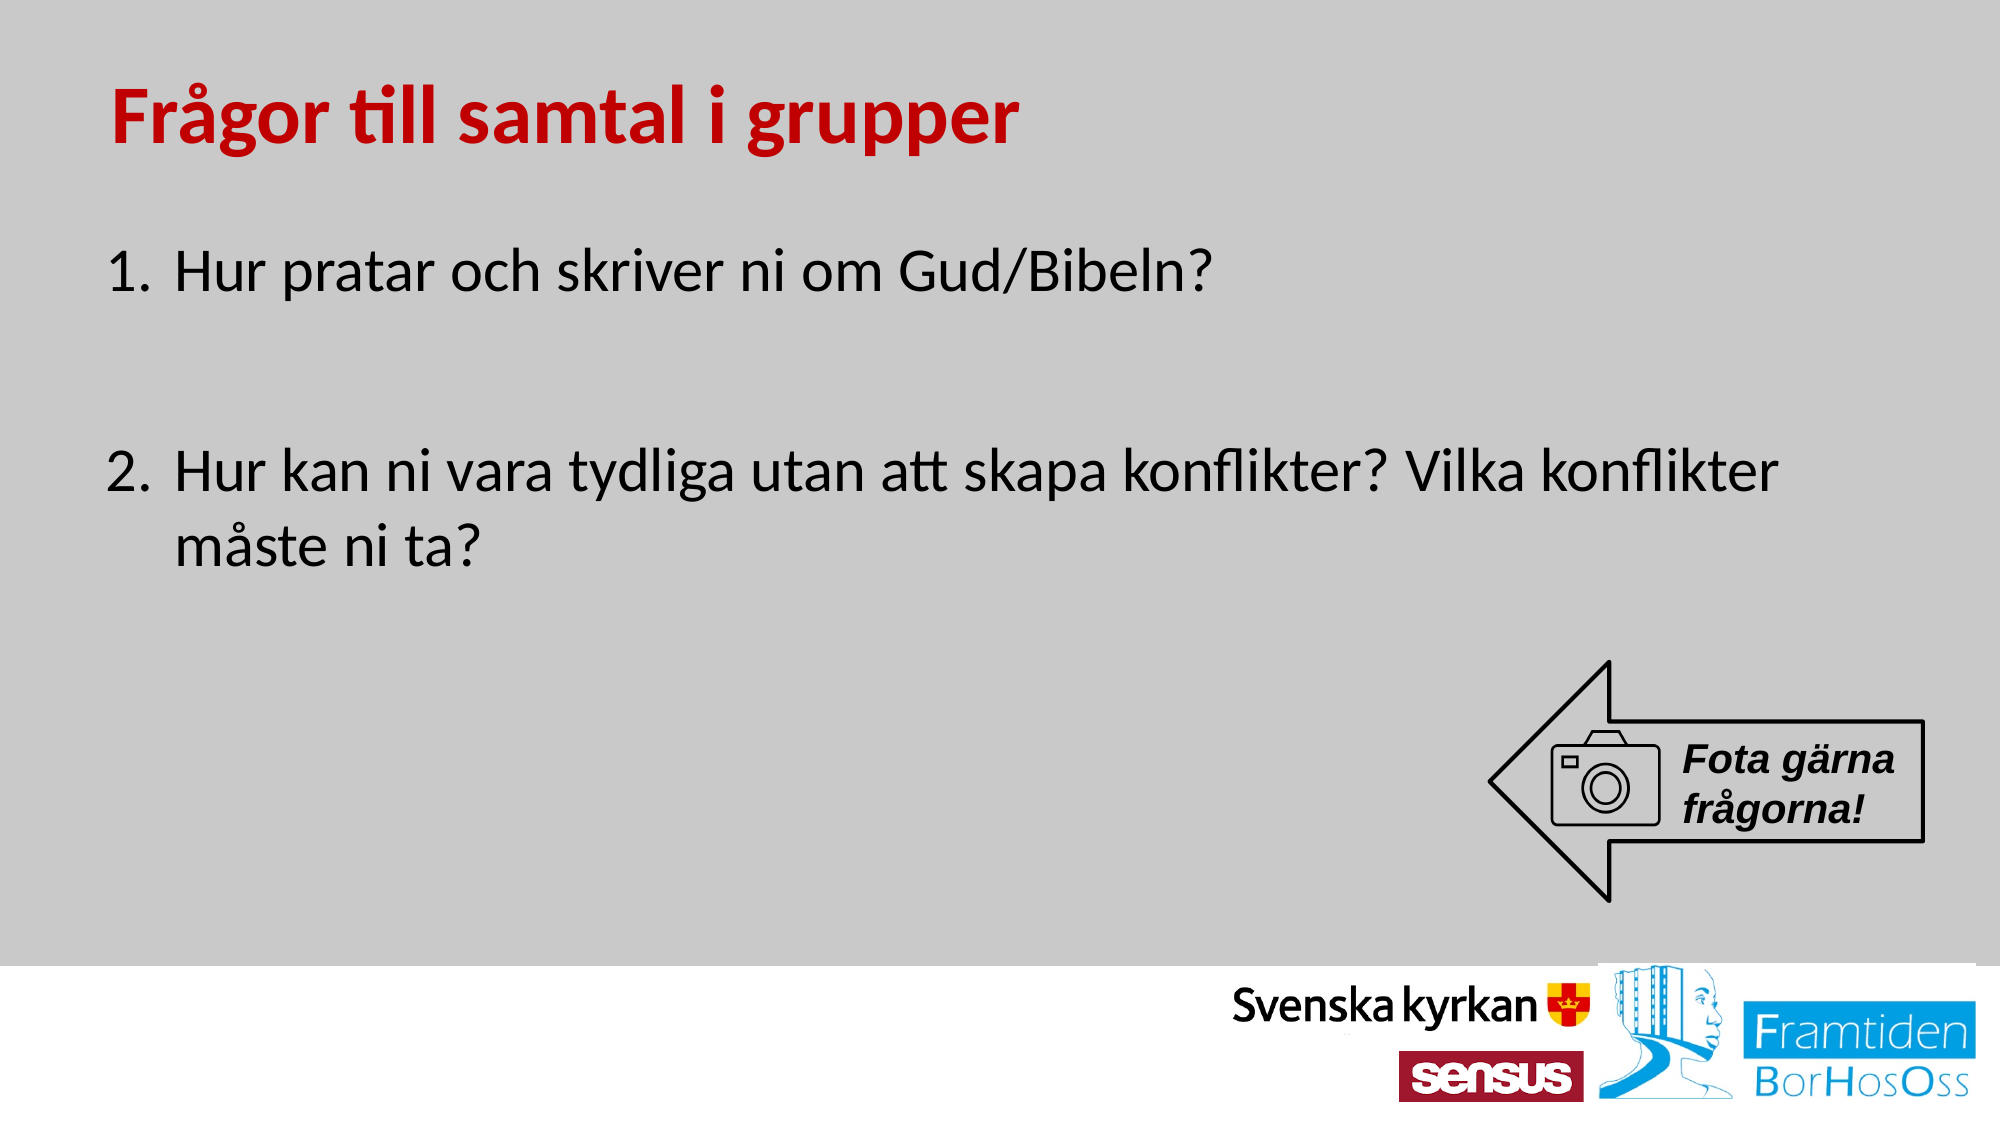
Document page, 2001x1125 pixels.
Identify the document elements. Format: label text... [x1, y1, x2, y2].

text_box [1222, 963, 1976, 1102]
title Frågor till samtal i grupper [21, 0, 1908, 170]
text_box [1489, 661, 1962, 902]
text_box [0, 0, 2000, 966]
subtitle Hur pratar och skriver ni om Gud/Bibeln? Hur kan ni vara tydliga utan att skapa konflikter? Vilka konflikter måste ni ta? [84, 221, 1845, 912]
